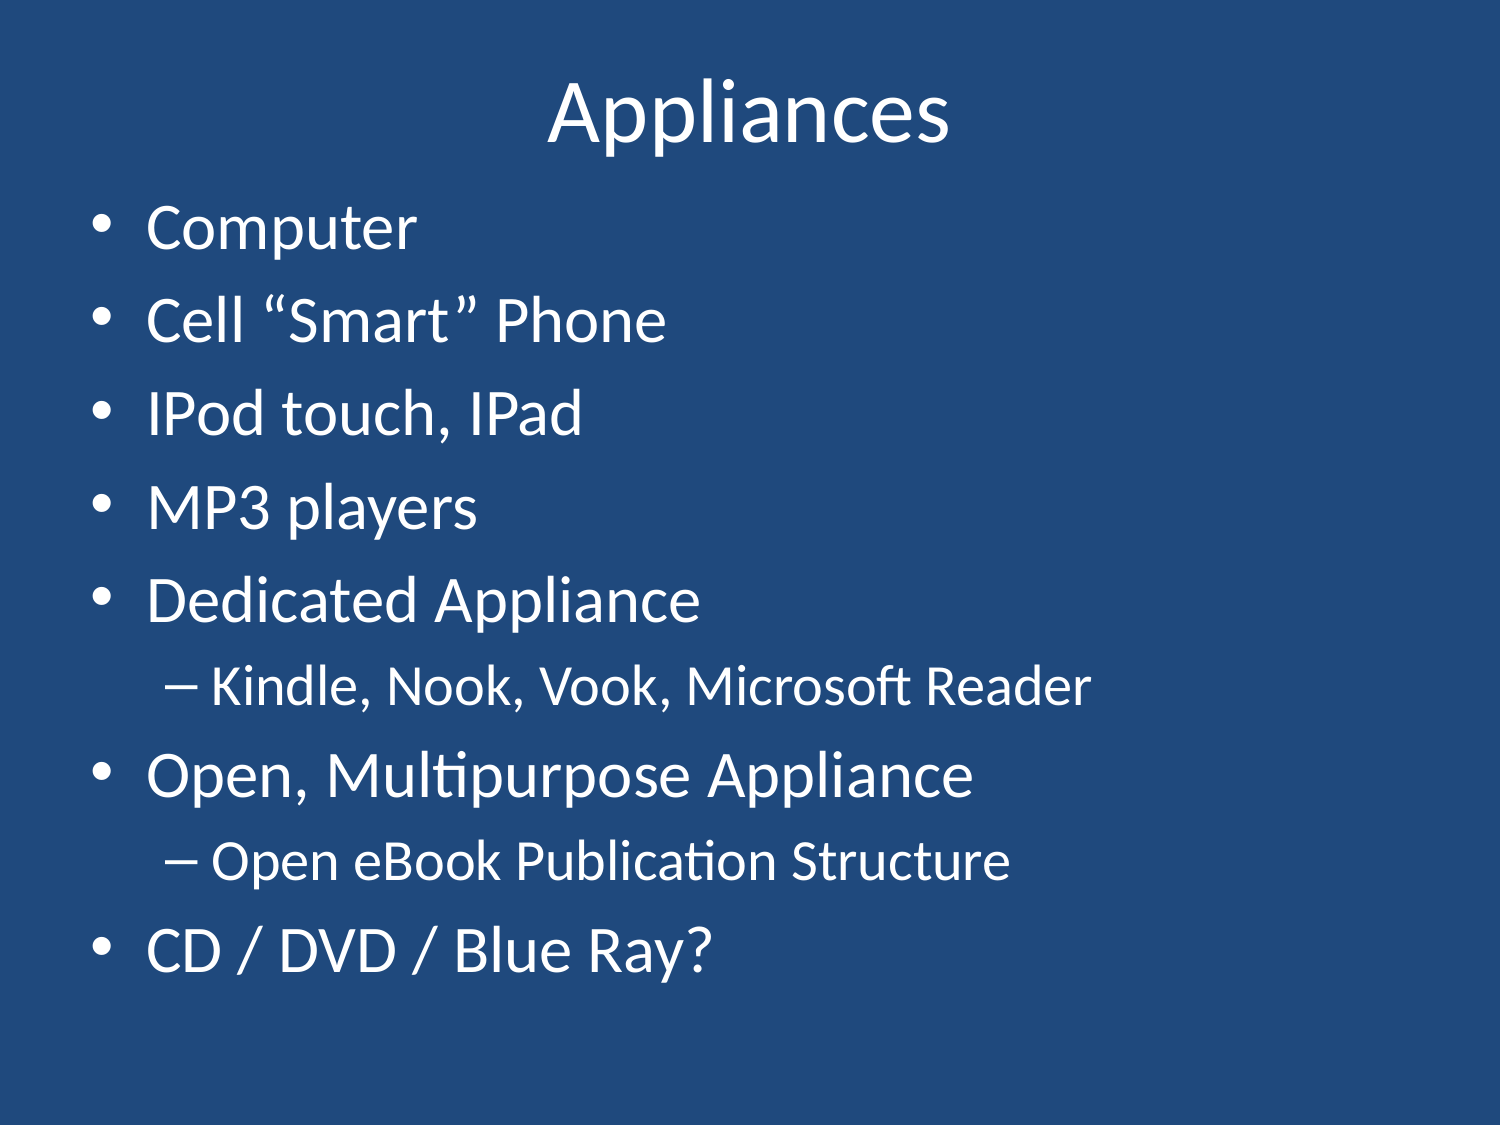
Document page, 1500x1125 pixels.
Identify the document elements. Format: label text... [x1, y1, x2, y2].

title Appliances [75, 12, 1425, 174]
list Computer Cell “Smart” Phone IPod touch, IPad MP3 players Dedicated Appliance Kindle, Nook, Vook, Microsoft Reader Open, Multipurpose Appliance Open eBook Publication Structure CD / DVD / Blue Ray? [75, 174, 1425, 1125]
